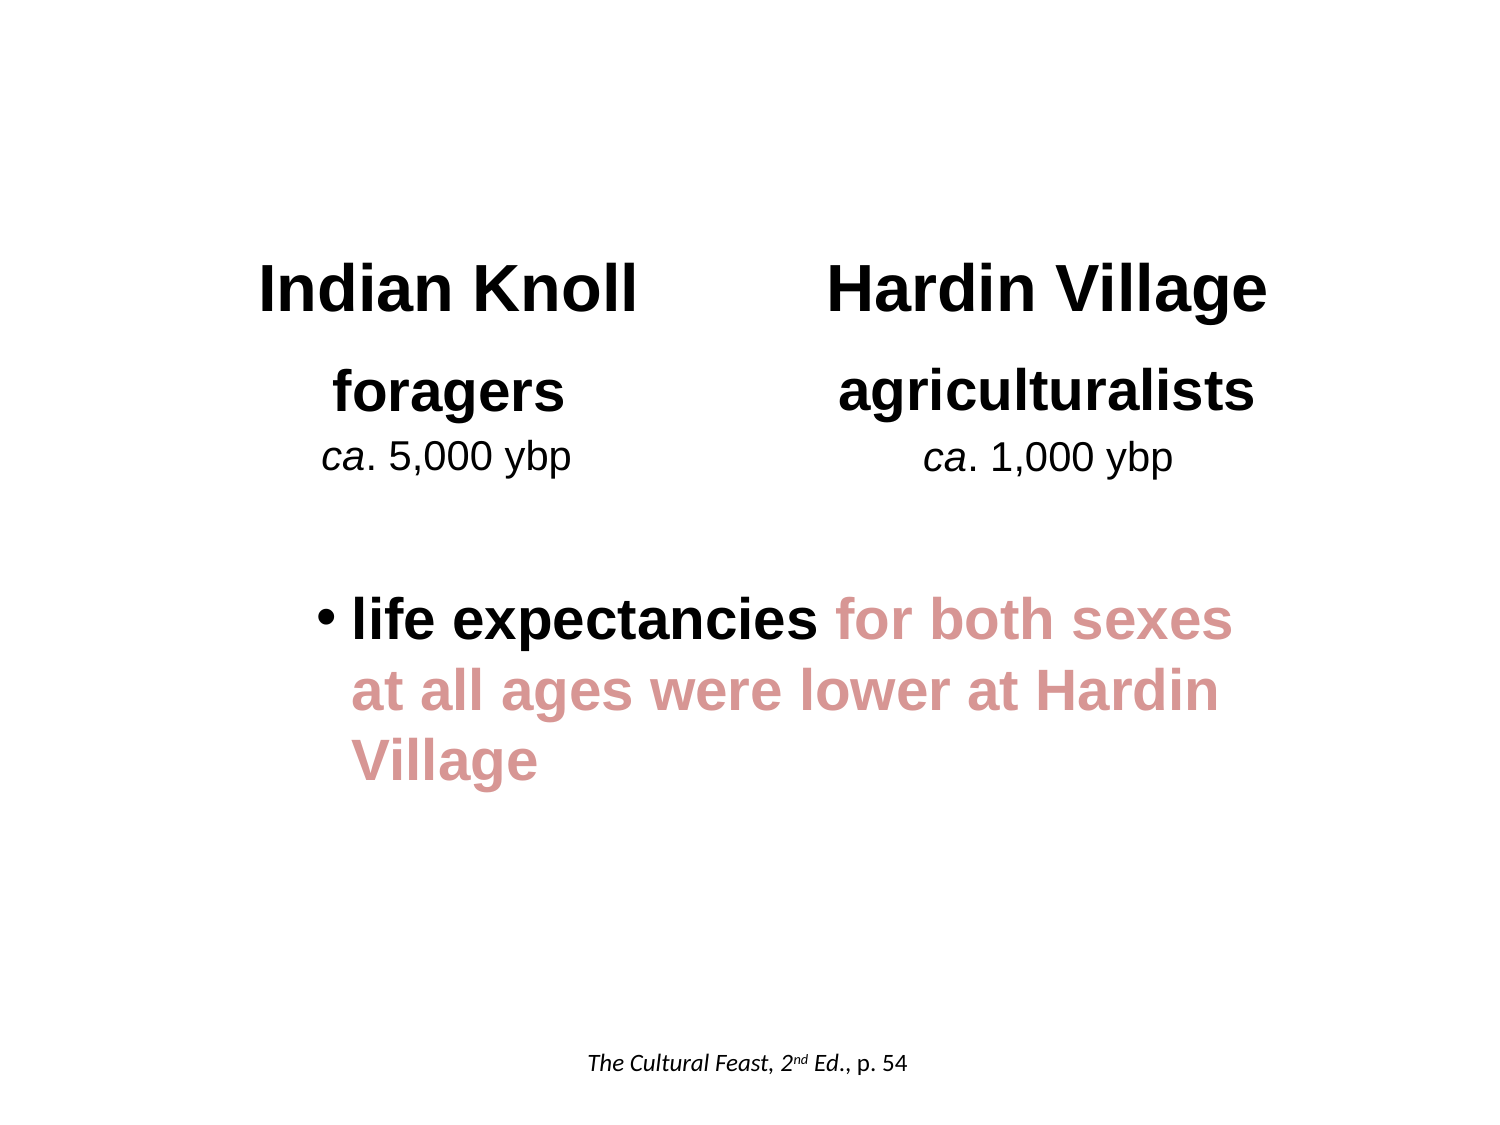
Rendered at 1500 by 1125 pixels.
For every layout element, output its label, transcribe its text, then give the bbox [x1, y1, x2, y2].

text_box agriculturalists [797, 344, 1298, 430]
text_box Hardin Village [810, 237, 1286, 333]
text_box Indian Knoll [192, 237, 706, 333]
text_box ca. 1,000 ybp [892, 421, 1205, 487]
text_box life expectancies for both sexes at all ages were lower at Hardin Village [224, 535, 1275, 800]
text_box ca. 5,000 ybp [290, 421, 603, 487]
text_box foragers [293, 345, 606, 431]
text_box The Cultural Feast, 2nd Ed., p. 54 [147, 1039, 1348, 1084]
